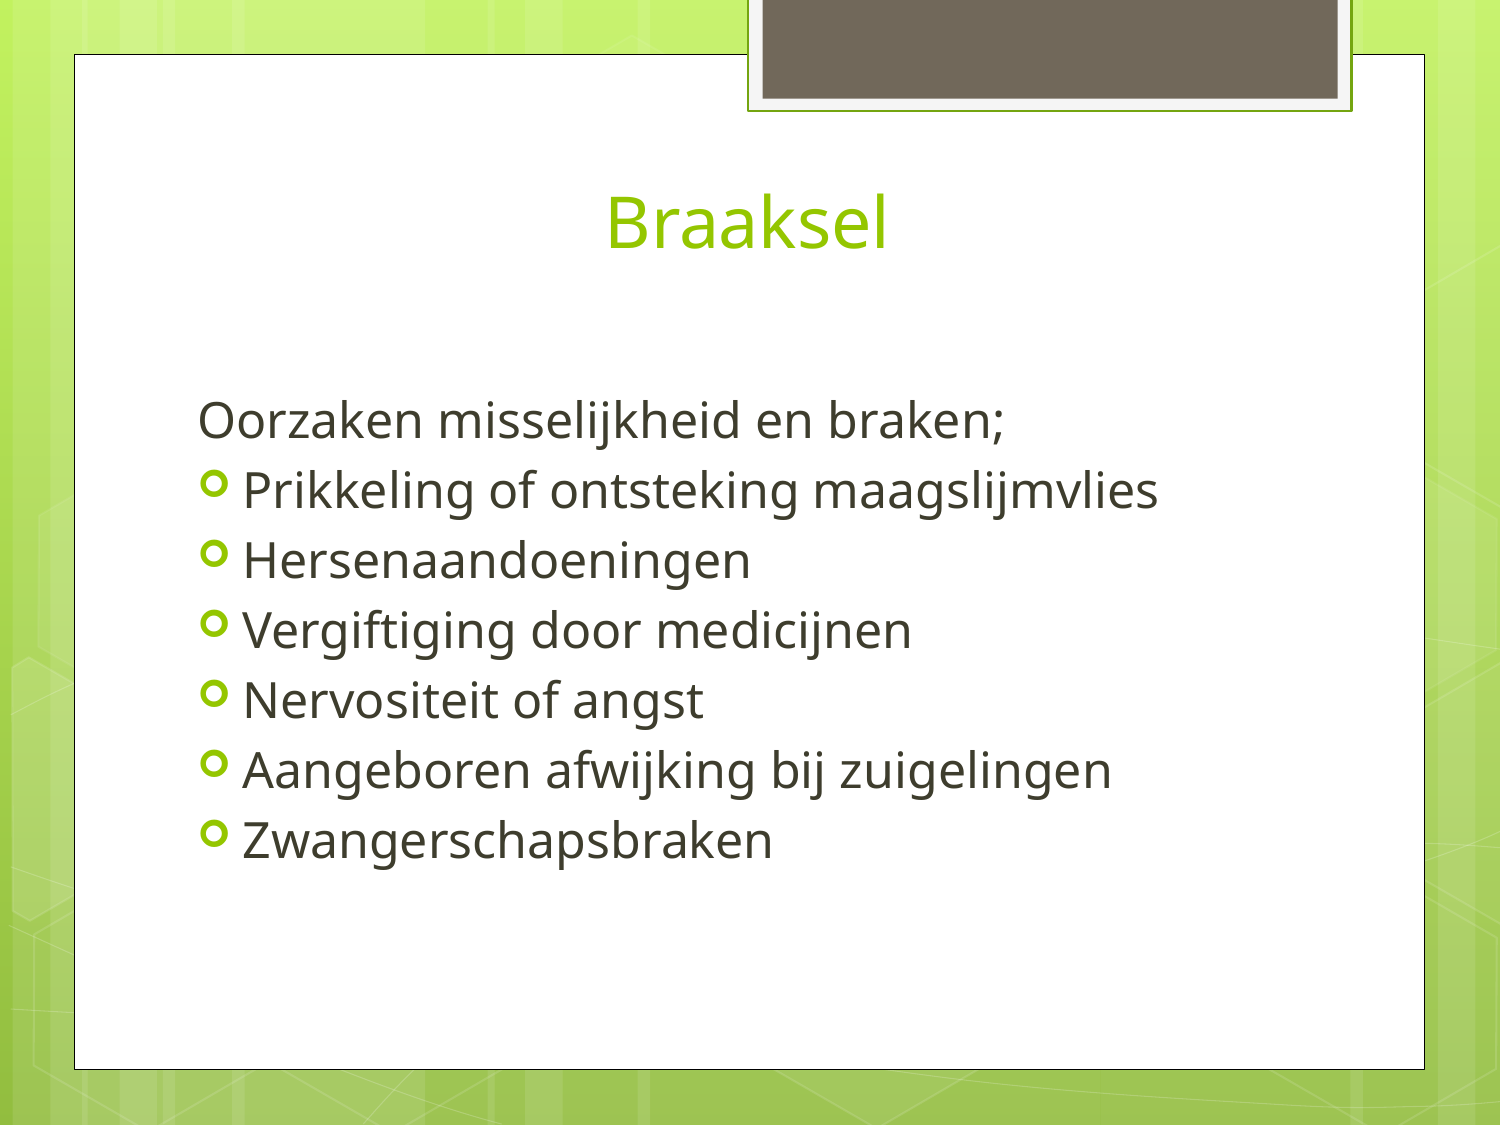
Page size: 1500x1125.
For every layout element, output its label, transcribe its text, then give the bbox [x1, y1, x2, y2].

title Braaksel [171, 168, 1324, 357]
list Oorzaken misselijkheid en braken; Prikkeling of ontsteking maagslijmvlies Hersenaandoeningen Vergiftiging door medicijnen Nervositeit of angst Aangeboren afwijking bij zuigelingen Zwangerschapsbraken [171, 381, 1283, 957]
